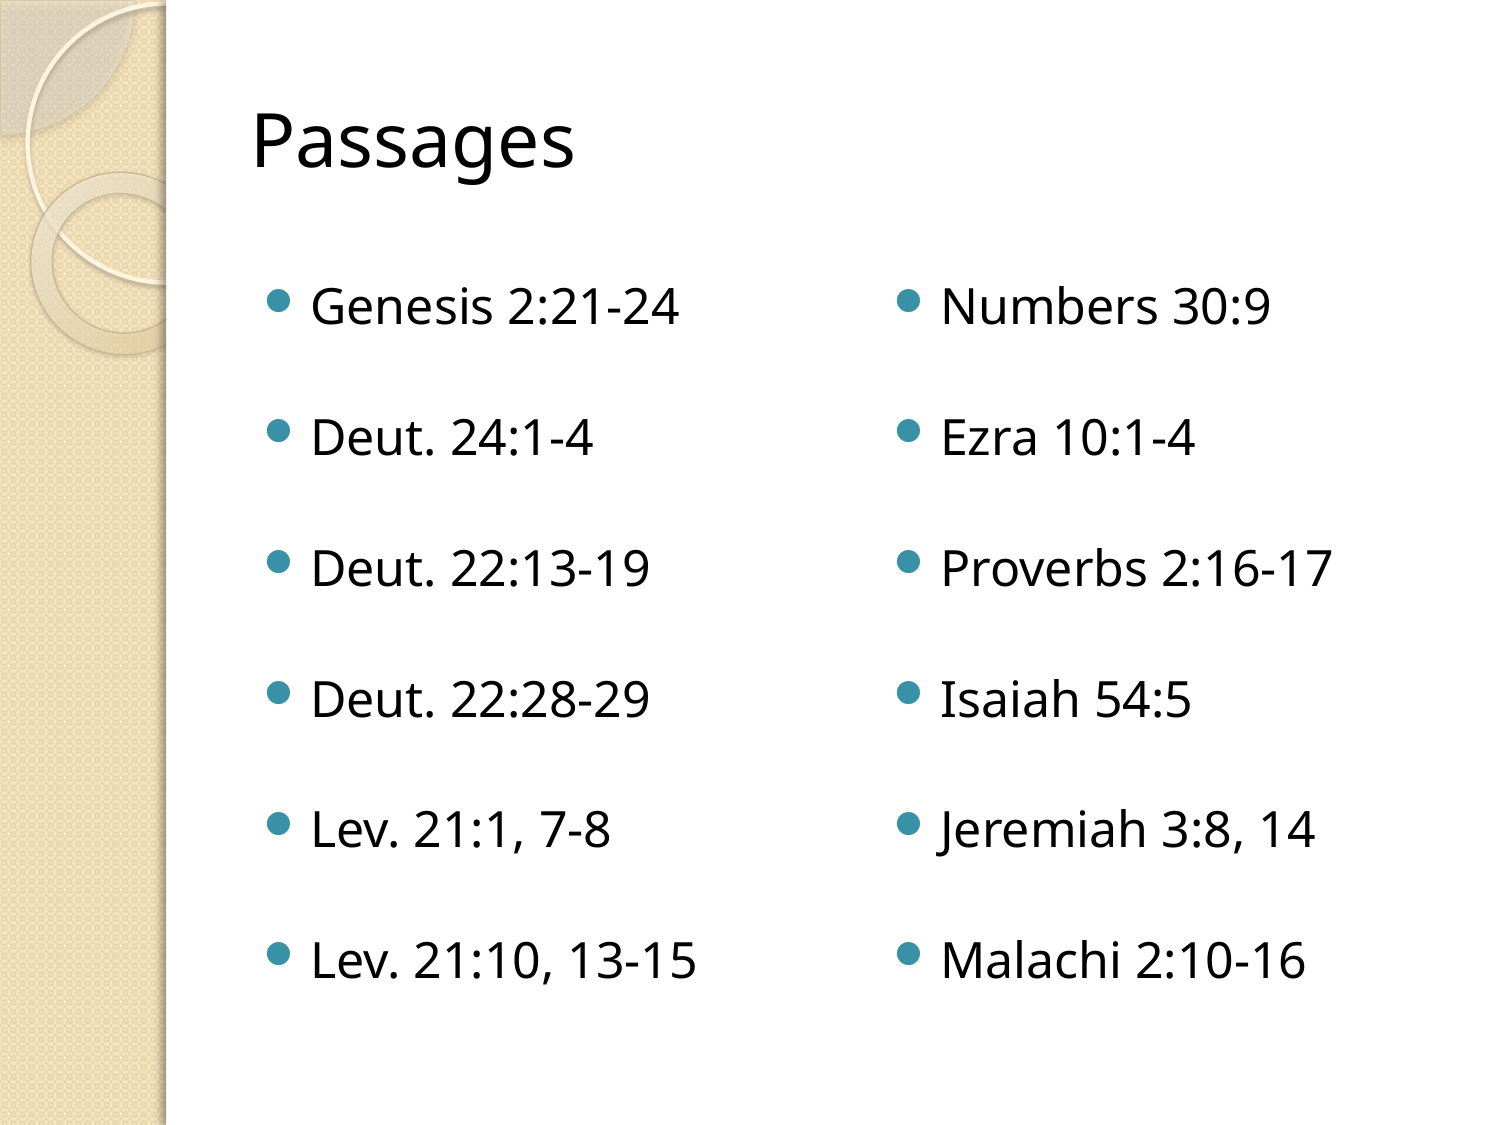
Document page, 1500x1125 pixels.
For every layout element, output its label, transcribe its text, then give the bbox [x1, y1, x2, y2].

list Numbers 30:9 Ezra 10:1-4 Proverbs 2:16-17 Isaiah 54:5 Jeremiah 3:8, 14 Malachi 2:10-16 [865, 249, 1466, 1015]
list Genesis 2:21-24 Deut. 24:1-4 Deut. 22:13-19 Deut. 22:28-29 Lev. 21:1, 7-8 Lev. 21:10, 13-15 [235, 249, 836, 1015]
title Passages [235, 45, 1466, 233]
